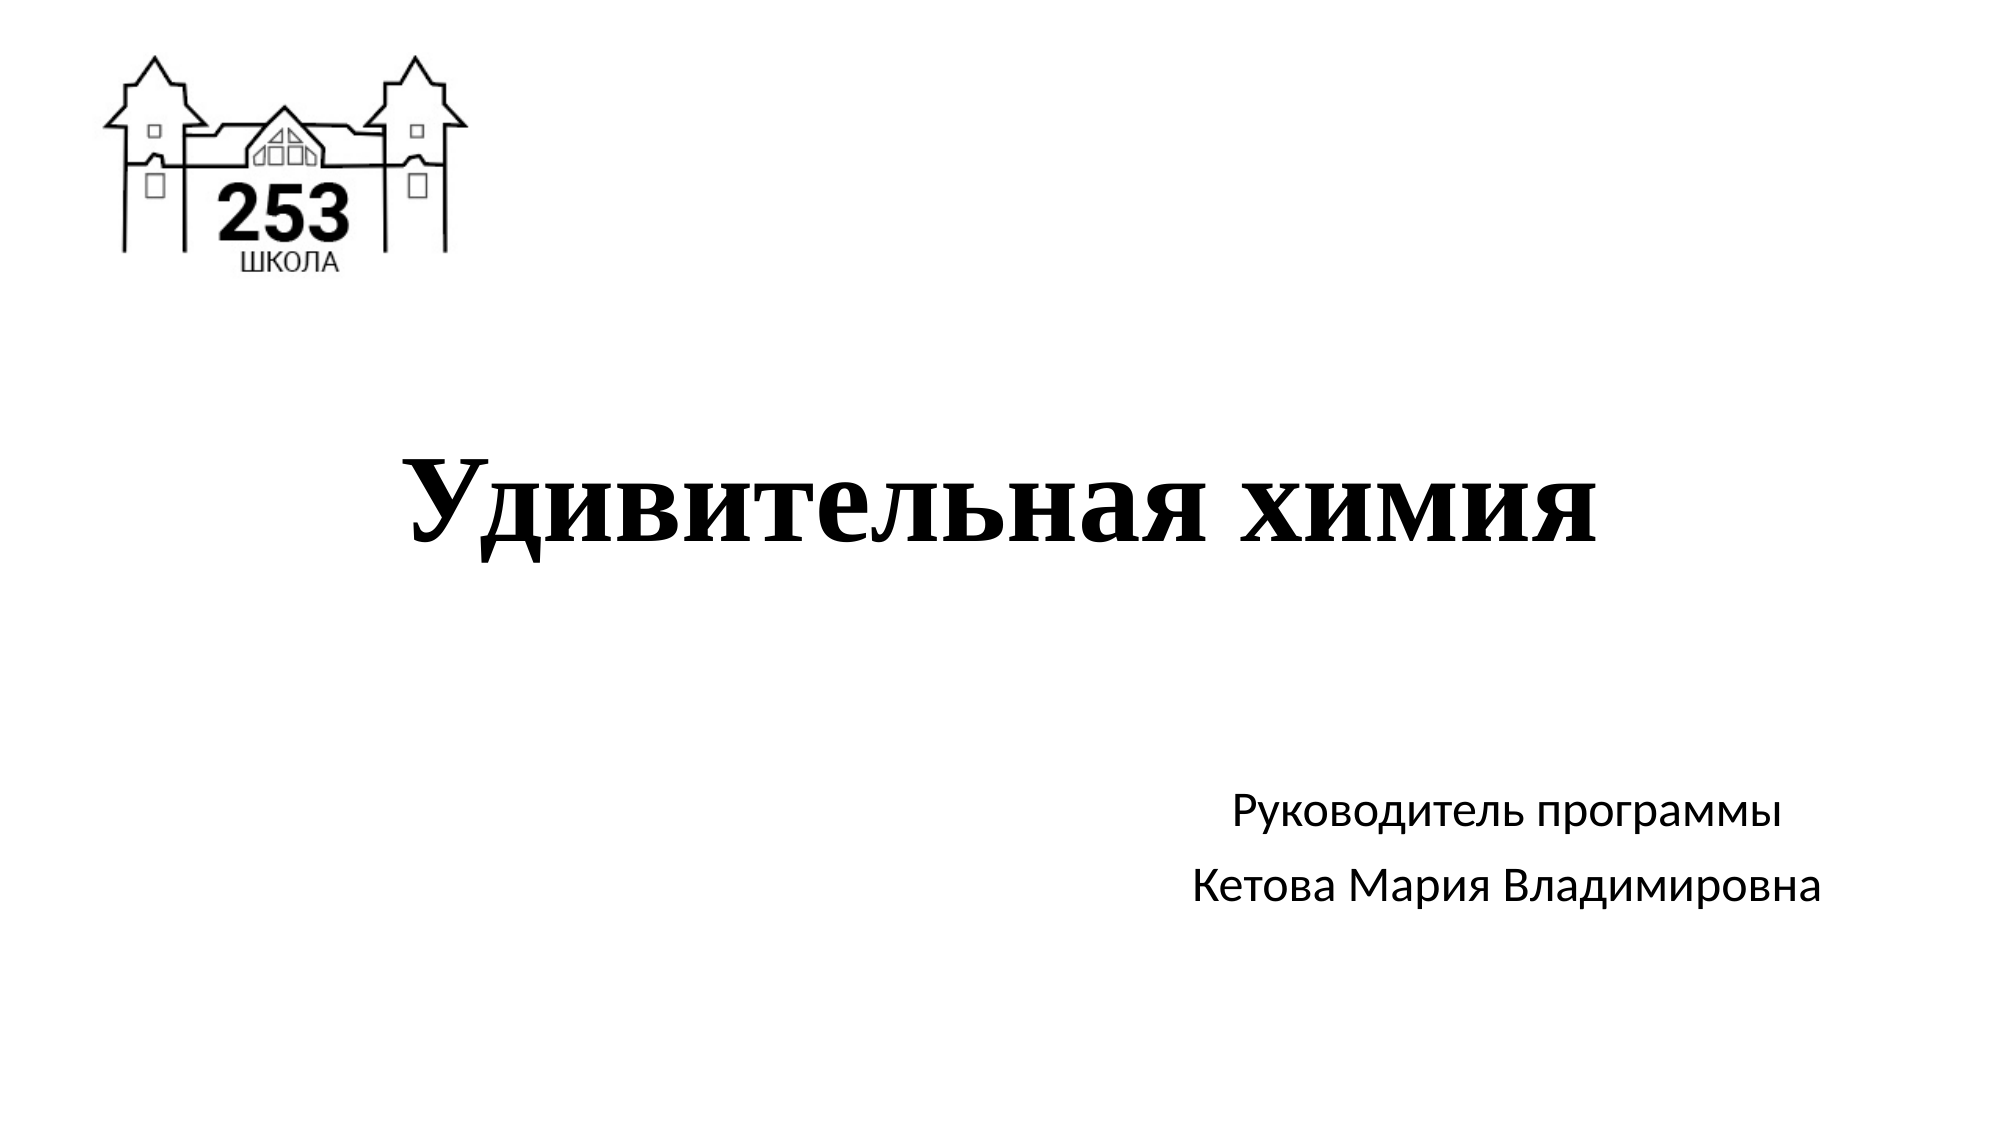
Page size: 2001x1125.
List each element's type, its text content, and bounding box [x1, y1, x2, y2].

picture [81, 15, 495, 330]
title Удивительная химия [249, 184, 1750, 576]
subtitle Руководитель программы Кетова Мария Владимировна [757, 775, 2000, 1048]
